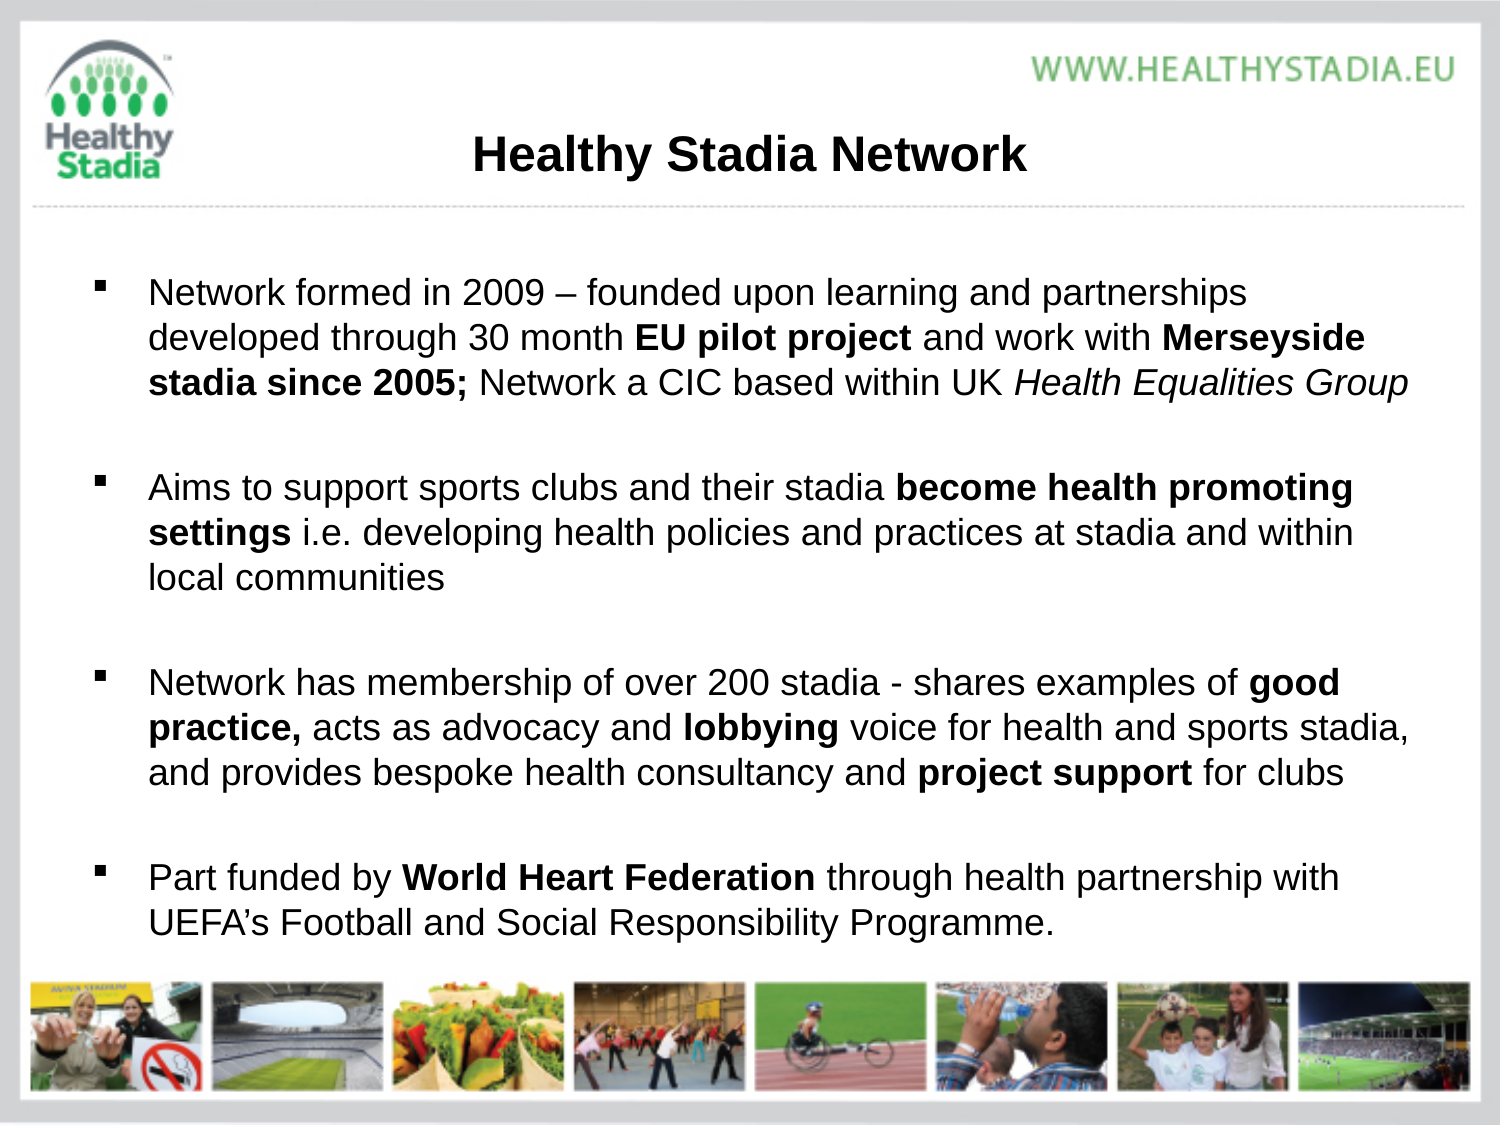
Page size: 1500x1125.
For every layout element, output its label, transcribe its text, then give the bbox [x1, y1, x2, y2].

title Healthy Stadia Network [75, 113, 1425, 965]
list Network formed in 2009 – founded upon learning and partnerships developed through 30 month EU pilot project and work with Merseyside stadia since 2005; Network a CIC based within UK Health Equalities Group Aims to support sports clubs and their stadia become health promoting settings i.e. developing health policies and practices at stadia and within local communities Network has membership of over 200 stadia - shares examples of good practice, acts as advocacy and lobbying voice for health and sports stadia, and provides bespoke health consultancy and project support for clubs Part funded by World Heart Federation through health partnership with UEFA’s Football and Social Responsibility Programme. [76, 208, 1427, 976]
picture [0, 0, 1500, 1125]
